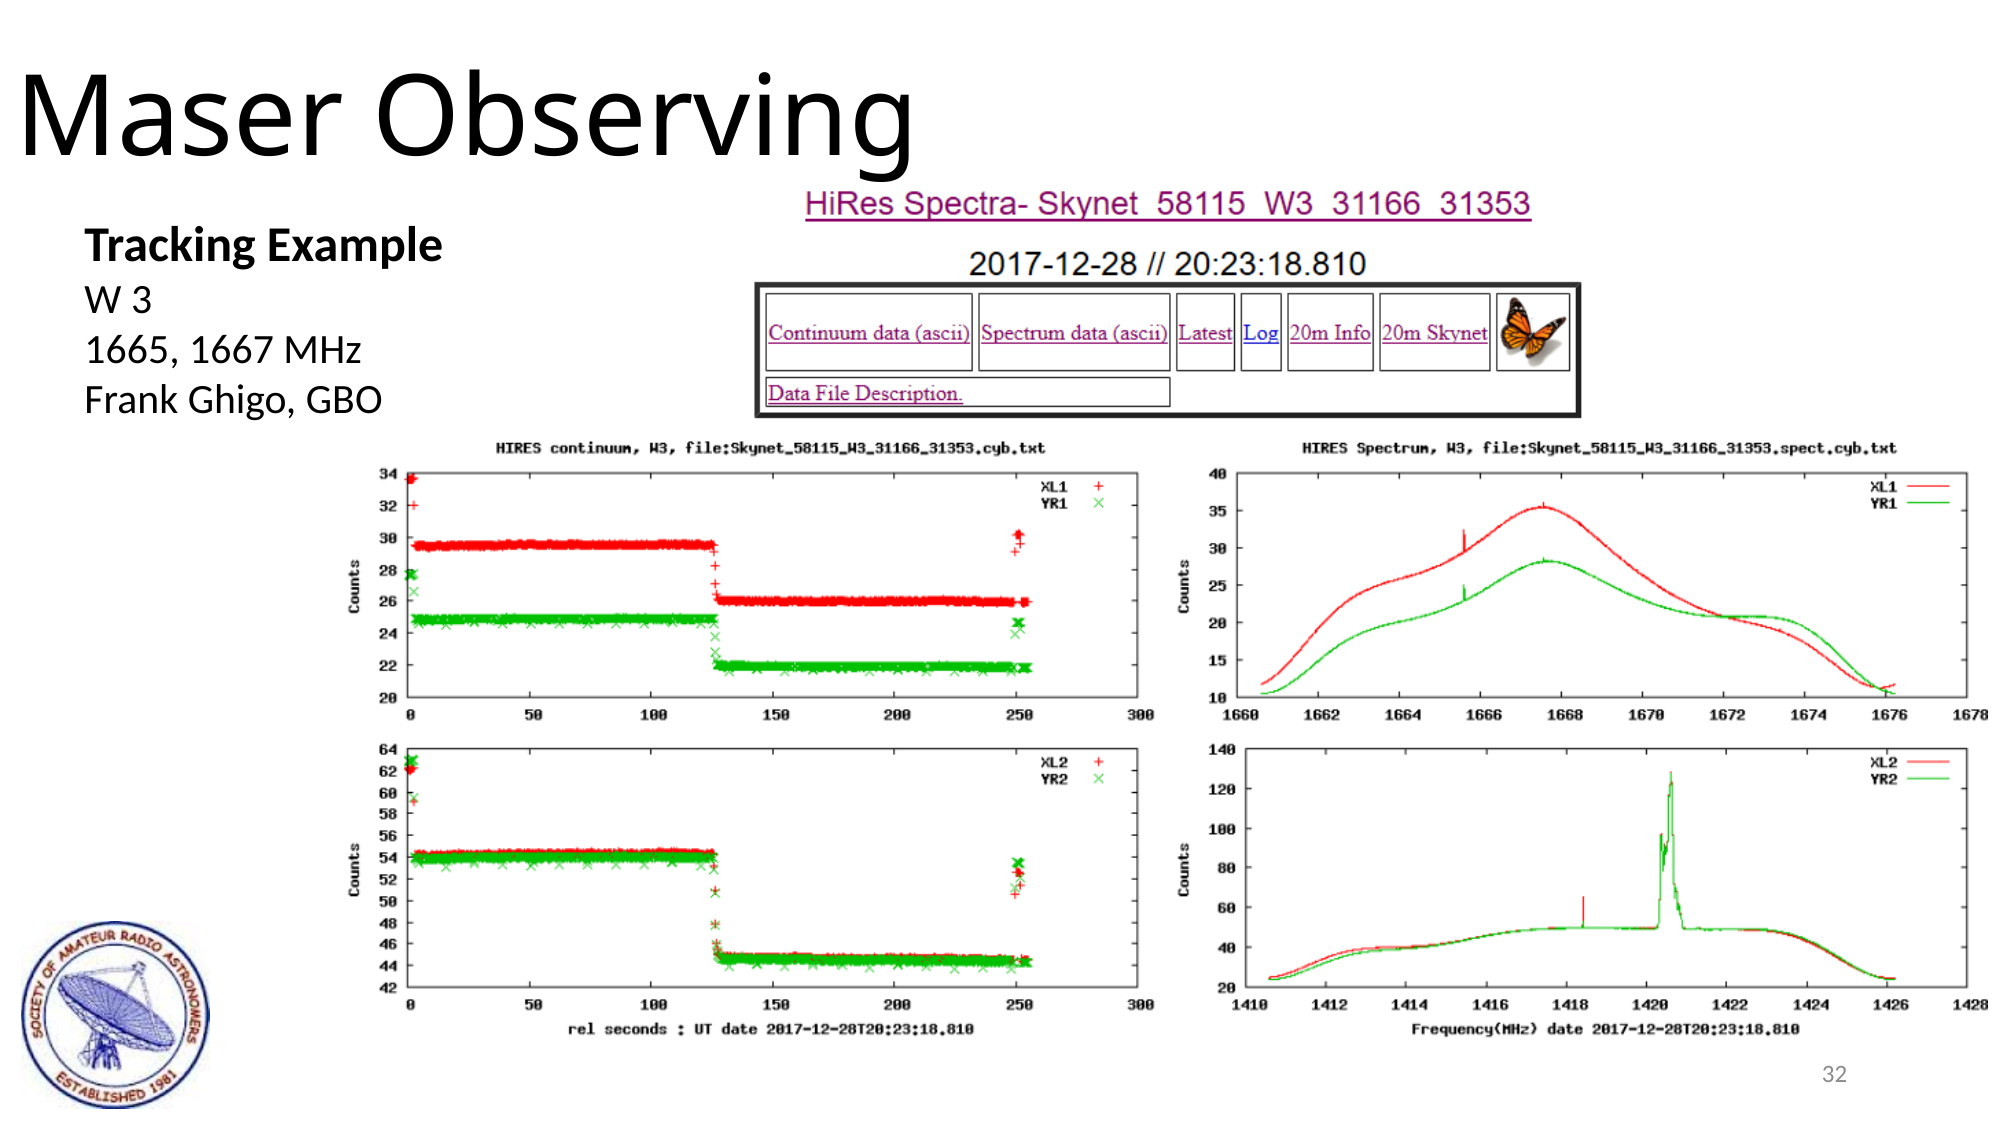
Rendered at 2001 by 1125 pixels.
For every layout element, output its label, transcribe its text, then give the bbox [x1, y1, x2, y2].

slide_number 32 [1412, 1060, 1863, 1103]
picture [344, 186, 1988, 1060]
picture [21, 921, 210, 1109]
text_box Maser Observing [0, 35, 934, 185]
text_box Tracking Example W 3 1665, 1667 MHz Frank Ghigo, GBO [69, 204, 344, 429]
